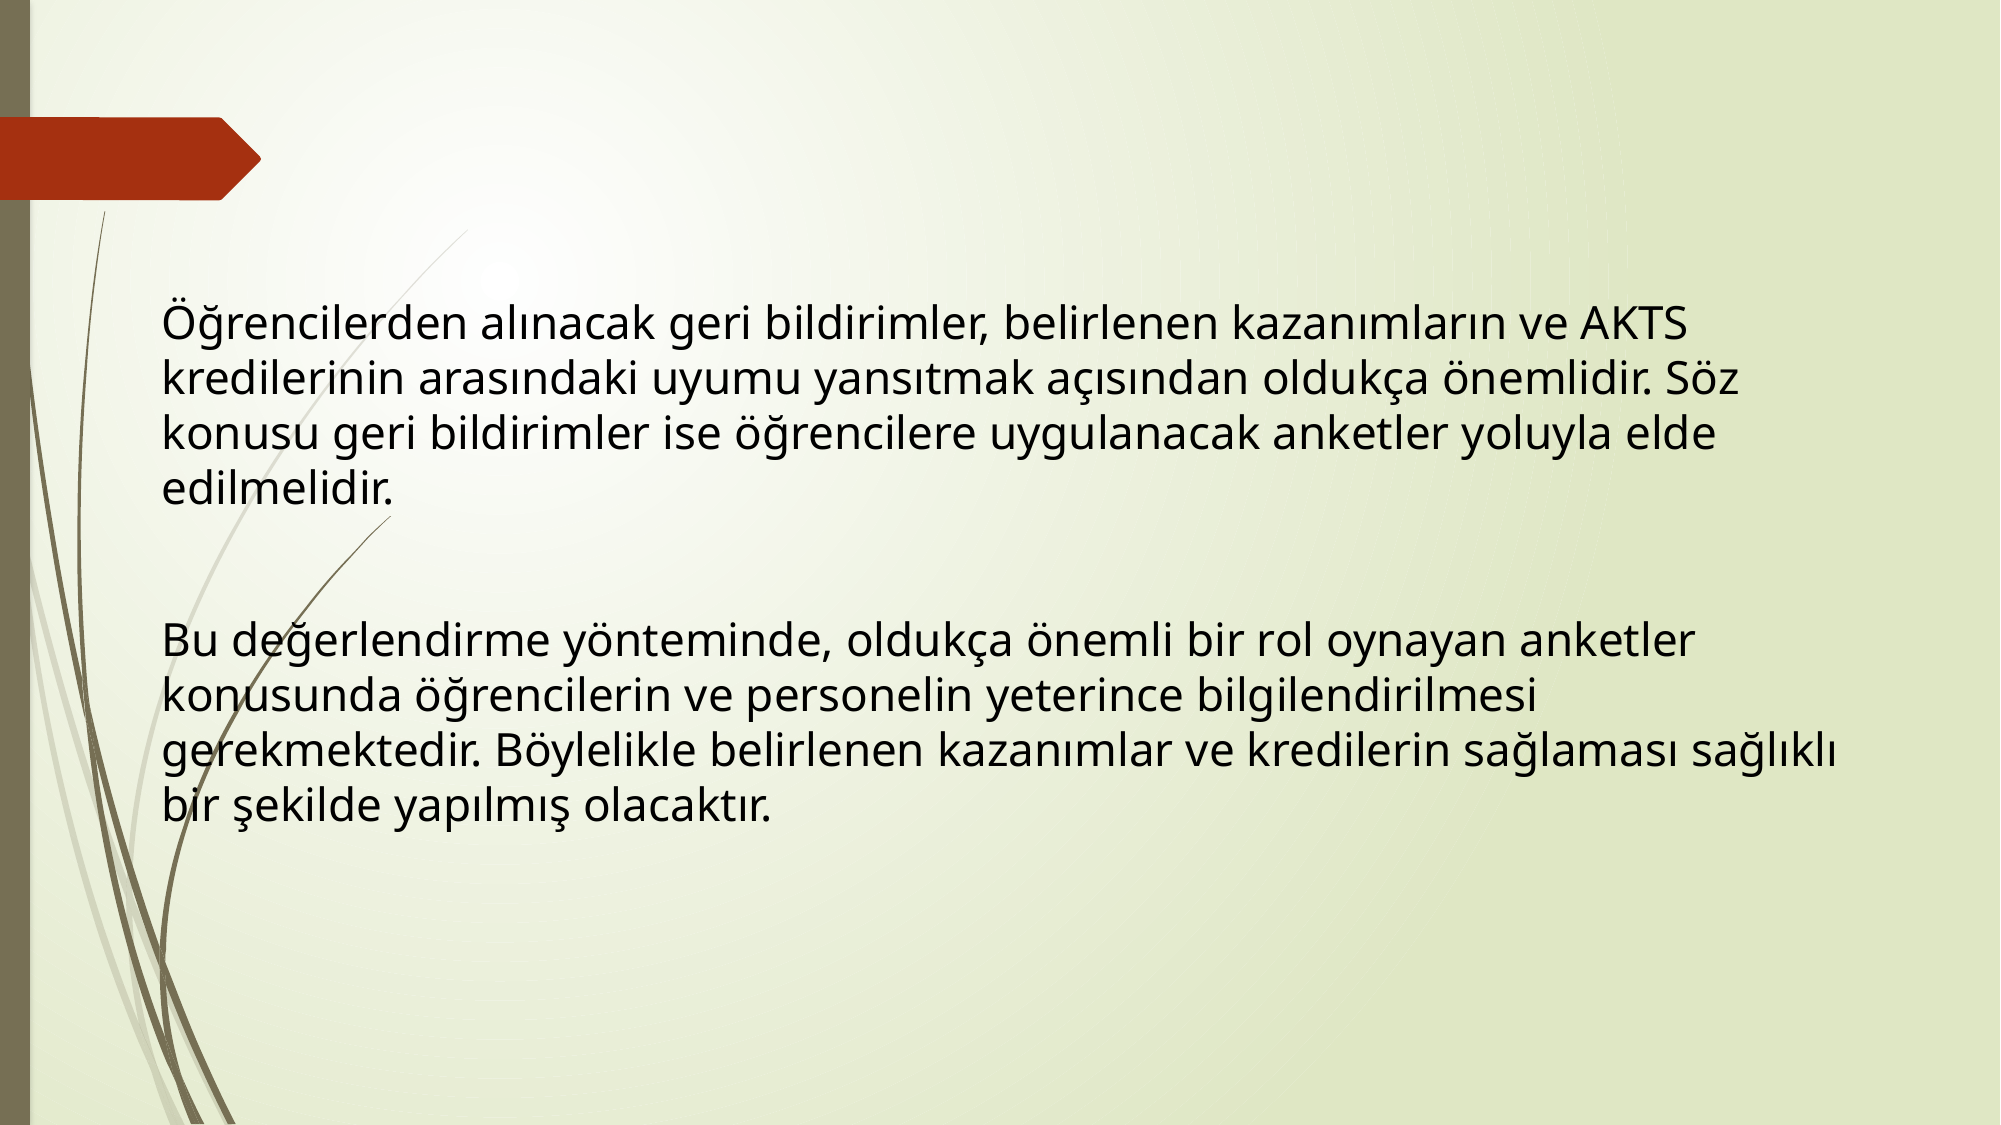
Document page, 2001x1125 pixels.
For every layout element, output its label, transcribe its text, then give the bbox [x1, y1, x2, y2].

list Öğrencilerden alınacak geri bildirimler, belirlenen kazanımların ve AKTS kredilerinin arasındaki uyumu yansıtmak açısından oldukça önemlidir. Söz konusu geri bildirimler ise öğrencilere uygulanacak anketler yoluyla elde edilmelidir. Bu değerlendirme yönteminde, oldukça önemli bir rol oynayan anketler konusunda öğrencilerin ve personelin yeterince bilgilendirilmesi gerekmektedir. Böylelikle belirlenen kazanımlar ve kredilerin sağlaması sağlıklı bir şekilde yapılmış olacaktır. [146, 68, 1872, 1038]
